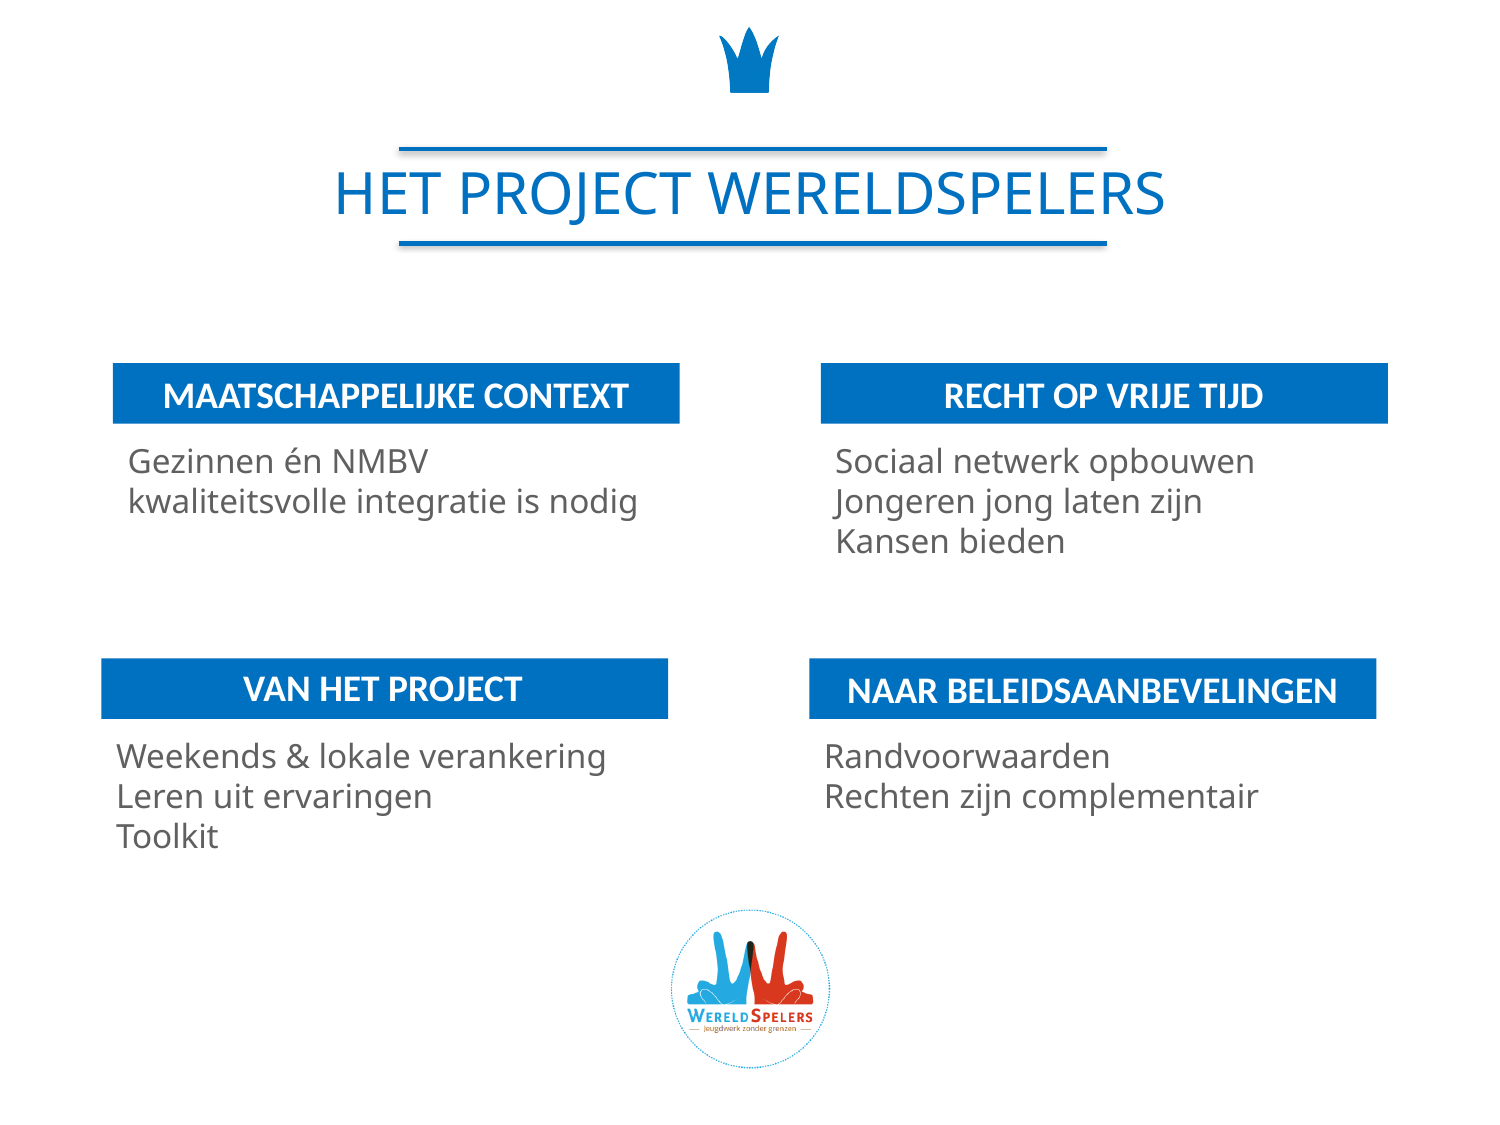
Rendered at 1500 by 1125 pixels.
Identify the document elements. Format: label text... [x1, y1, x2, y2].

text_box NAAR BELEIDSAANBEVELINGEN [807, 656, 1378, 721]
picture [661, 904, 837, 1075]
text_box Gezinnen én NMBV kwaliteitsvolle integratie is nodig [112, 432, 680, 528]
text_box Weekends & lokale verankering Leren uit ervaringen Toolkit [101, 727, 669, 863]
text_box HET PROJECT WERELDSPELERS [112, 142, 1388, 240]
picture [719, 26, 779, 93]
text_box VAN HET PROJECT [116, 656, 650, 717]
text_box RECHT OP VRIJE TIJD [856, 363, 1353, 423]
text_box [111, 361, 682, 426]
text_box Randvoorwaarden Rechten zijn complementair [808, 727, 1376, 823]
text_box Sociaal netwerk opbouwen Jongeren jong laten zijn Kansen bieden [820, 432, 1388, 567]
text_box MAATSCHAPPELIJKE CONTEXT [129, 363, 663, 423]
text_box [99, 656, 670, 721]
text_box [819, 361, 1390, 426]
